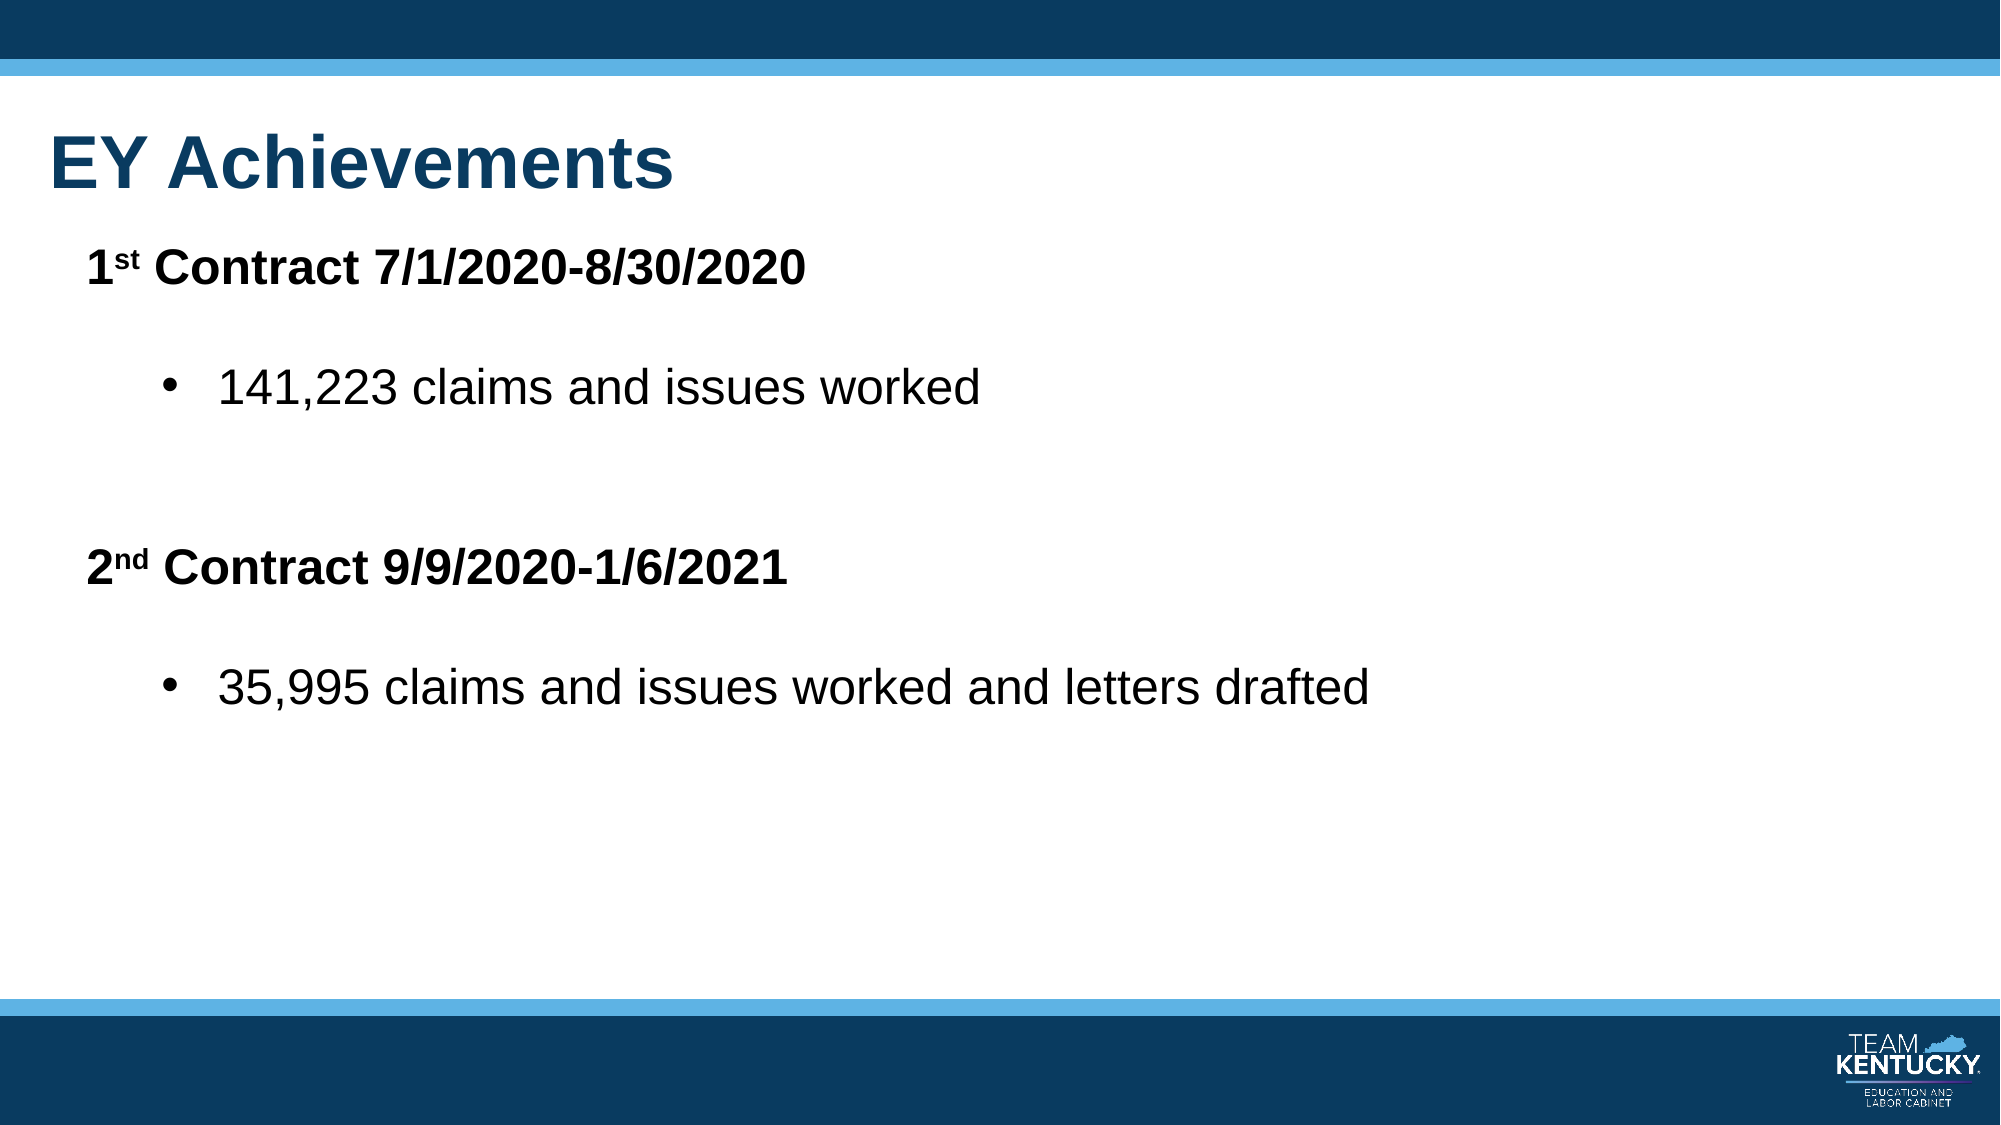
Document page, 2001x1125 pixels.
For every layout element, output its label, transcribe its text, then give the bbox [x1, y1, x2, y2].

text_box EY Achievements [35, 105, 1964, 211]
text_box 1st Contract 7/1/2020-8/30/2020 141,223 claims and issues worked 2nd Contract 9/9/2020-1/6/2021 35,995 claims and issues worked and letters drafted [71, 227, 1964, 722]
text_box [0, 0, 2000, 76]
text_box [0, 1000, 2000, 1125]
